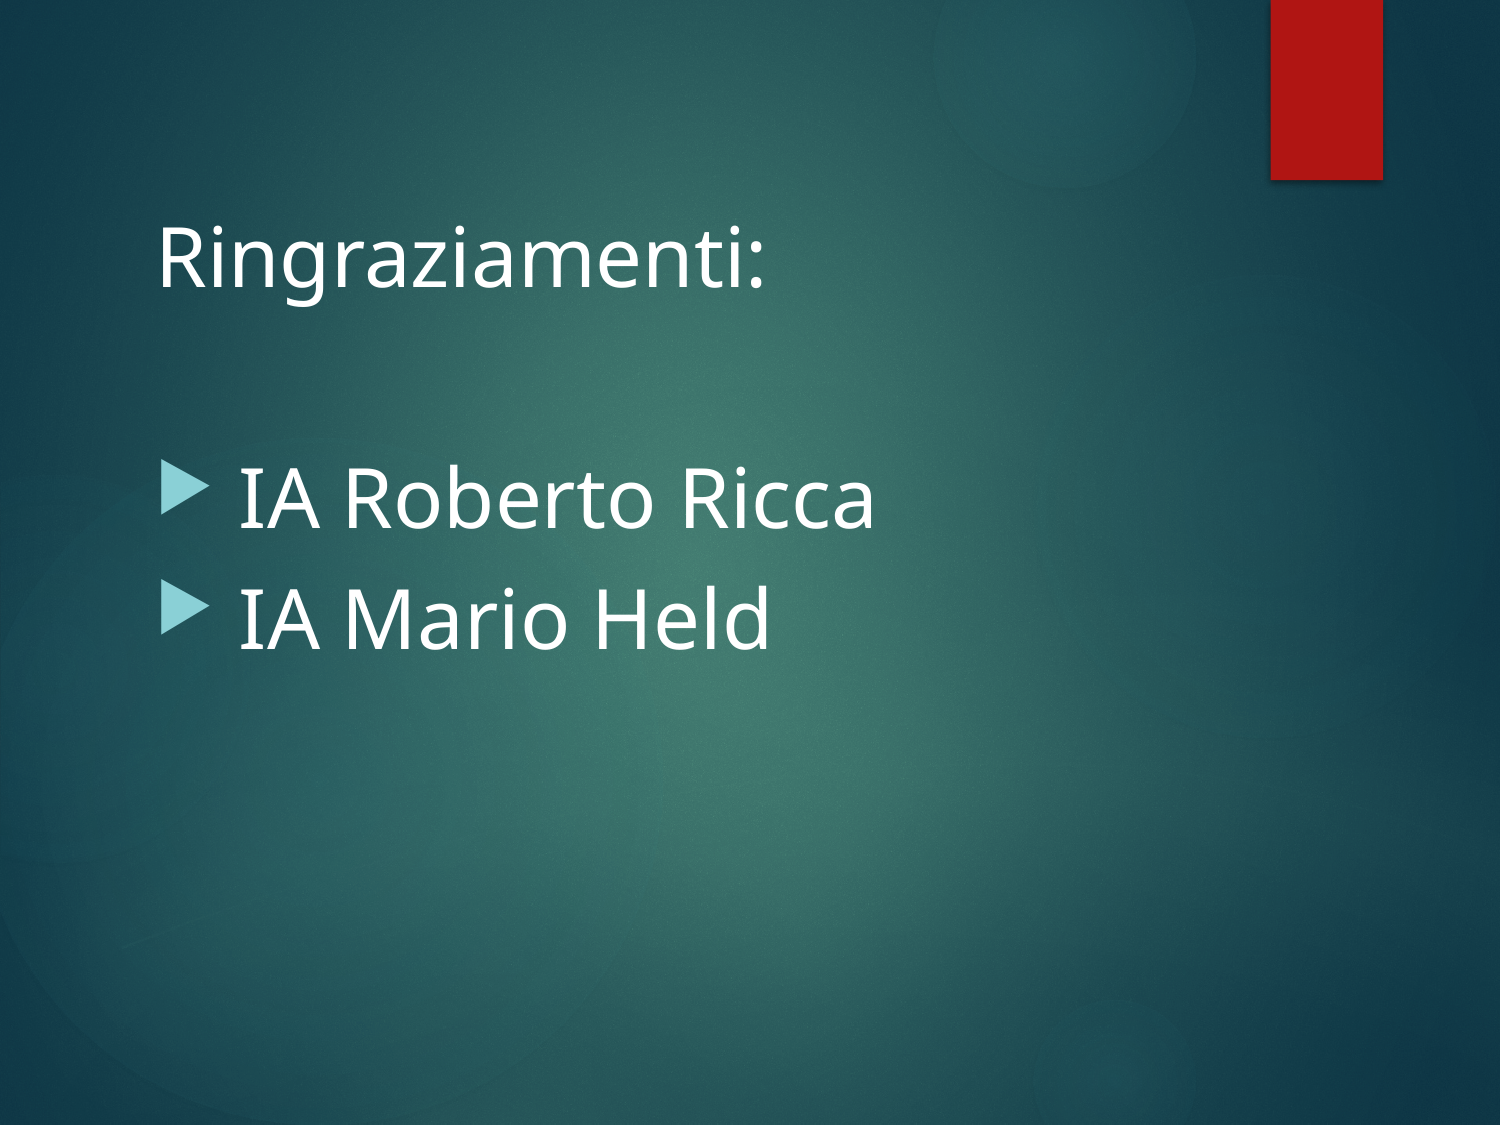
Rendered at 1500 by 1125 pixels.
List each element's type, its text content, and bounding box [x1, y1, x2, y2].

list Ringraziamenti: IA Roberto Ricca IA Mario Held [140, 196, 1242, 885]
